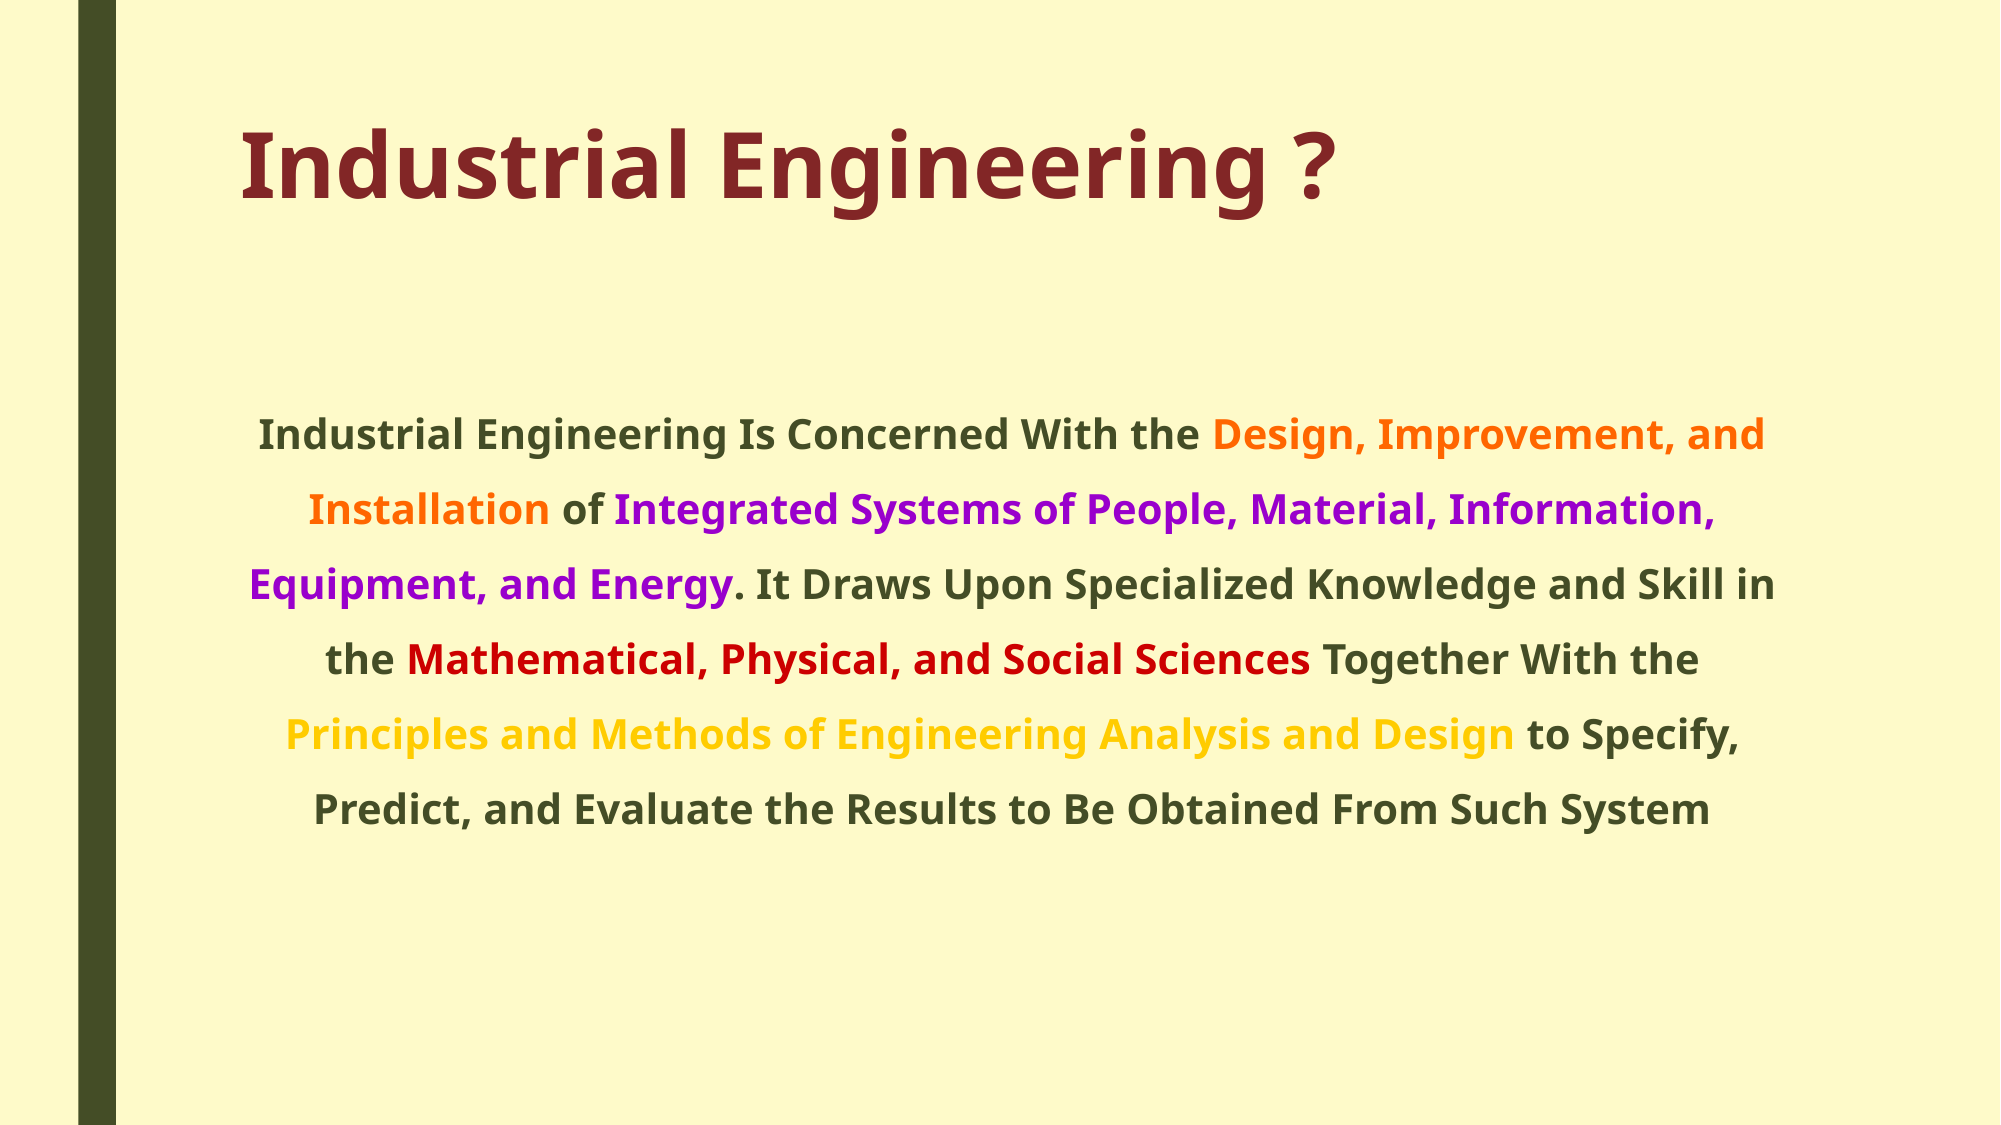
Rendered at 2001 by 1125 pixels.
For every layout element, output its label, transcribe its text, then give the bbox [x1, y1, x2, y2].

title Industrial Engineering ? [225, 112, 1800, 357]
list Industrial Engineering Is Concerned With the Design, Improvement, and Installation of Integrated Systems of People, Material, Information, Equipment, and Energy. It Draws Upon Specialized Knowledge and Skill in the Mathematical, Physical, and Social Sciences Together With the Principles and Methods of Engineering Analysis and Design to Specify, Predict, and Evaluate the Results to Be Obtained From Such System [225, 375, 1800, 963]
